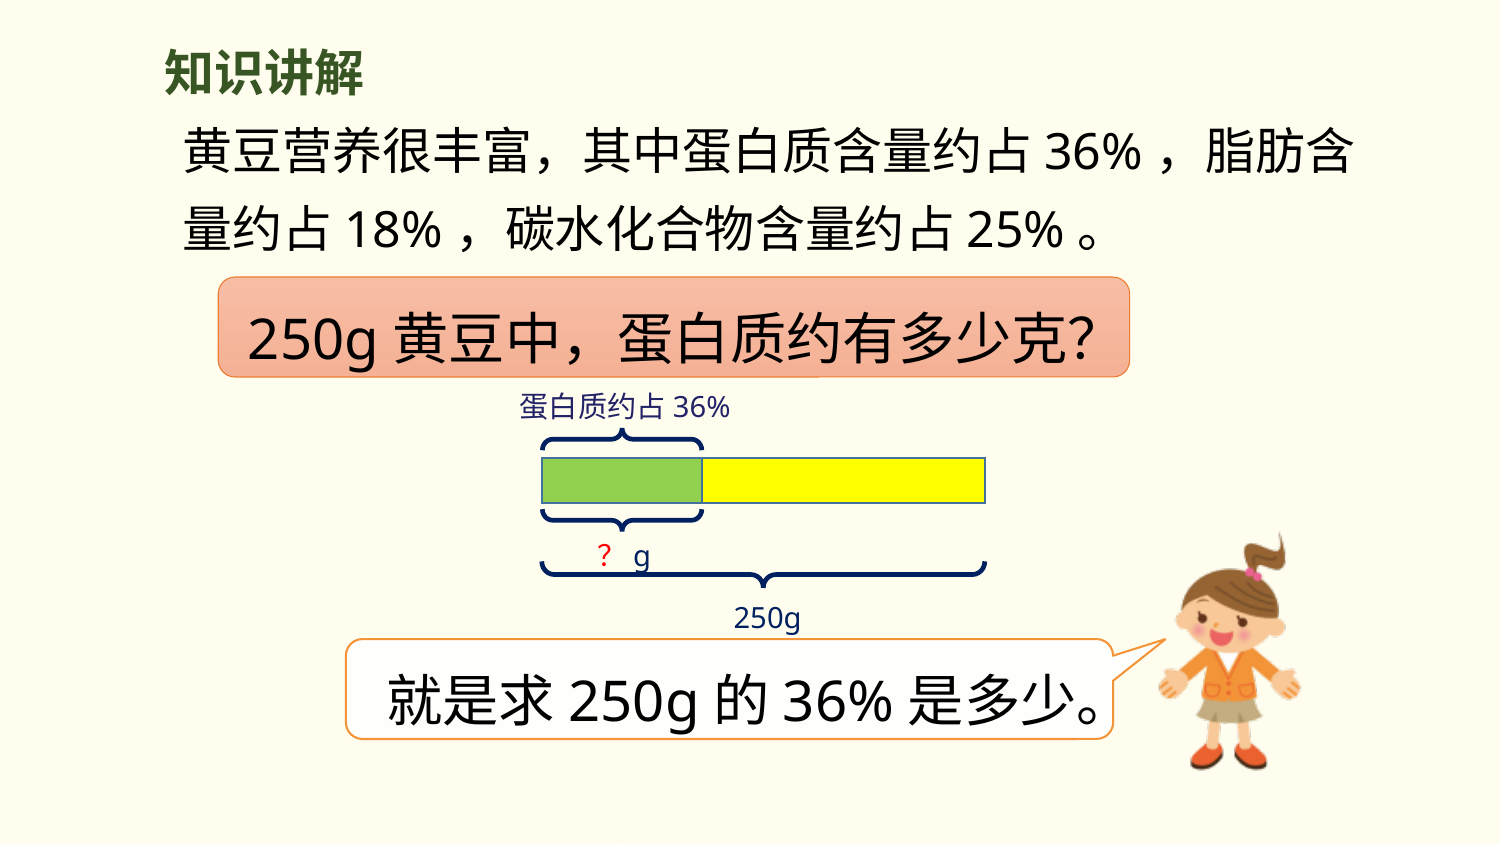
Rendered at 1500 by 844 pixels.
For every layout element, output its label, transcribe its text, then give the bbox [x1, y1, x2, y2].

text_box [703, 457, 986, 504]
text_box [541, 457, 703, 504]
text_box [217, 276, 1120, 378]
text_box [344, 638, 1105, 741]
text_box [1130, 645, 1142, 669]
text_box [541, 561, 585, 576]
text_box 黄豆营养很丰富，其中蛋白质含量约占36%，脂肪含量约占18%，碳水化合物含量约占25%。 [171, 95, 1414, 263]
text_box [673, 561, 986, 588]
text_box 知识讲解 [152, 35, 376, 107]
text_box ？g [585, 531, 673, 578]
text_box 250g黄豆中，蛋白质约有多少克？ [236, 277, 1235, 376]
text_box 蛋白质约占36% [508, 382, 753, 429]
text_box [541, 509, 703, 531]
text_box 250g [722, 593, 837, 639]
text_box [541, 429, 703, 451]
picture [0, 0, 1500, 844]
text_box 就是求250g的36%是多少。 [374, 639, 1130, 738]
